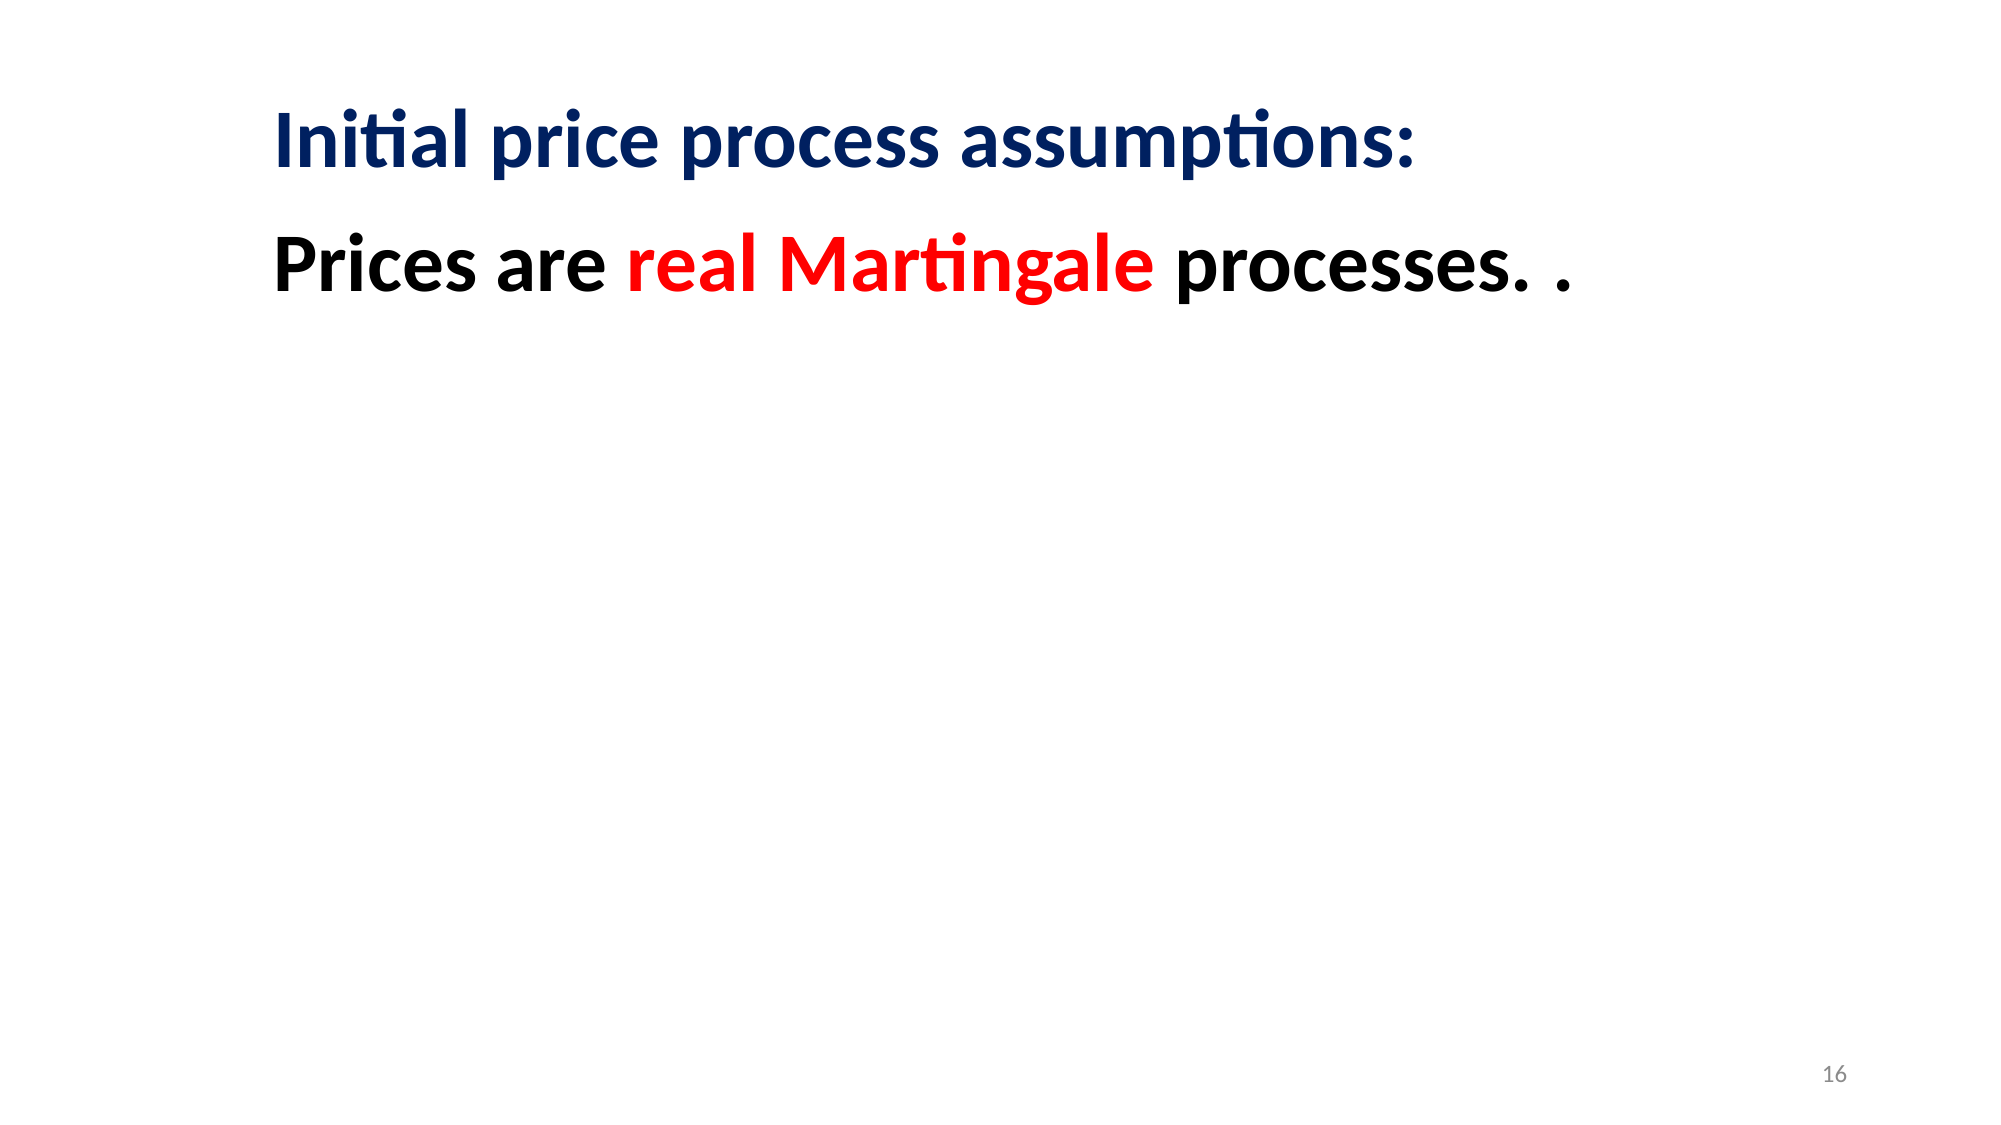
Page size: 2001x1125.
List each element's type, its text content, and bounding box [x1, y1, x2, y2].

slide_number 16 [1412, 1042, 1863, 1103]
